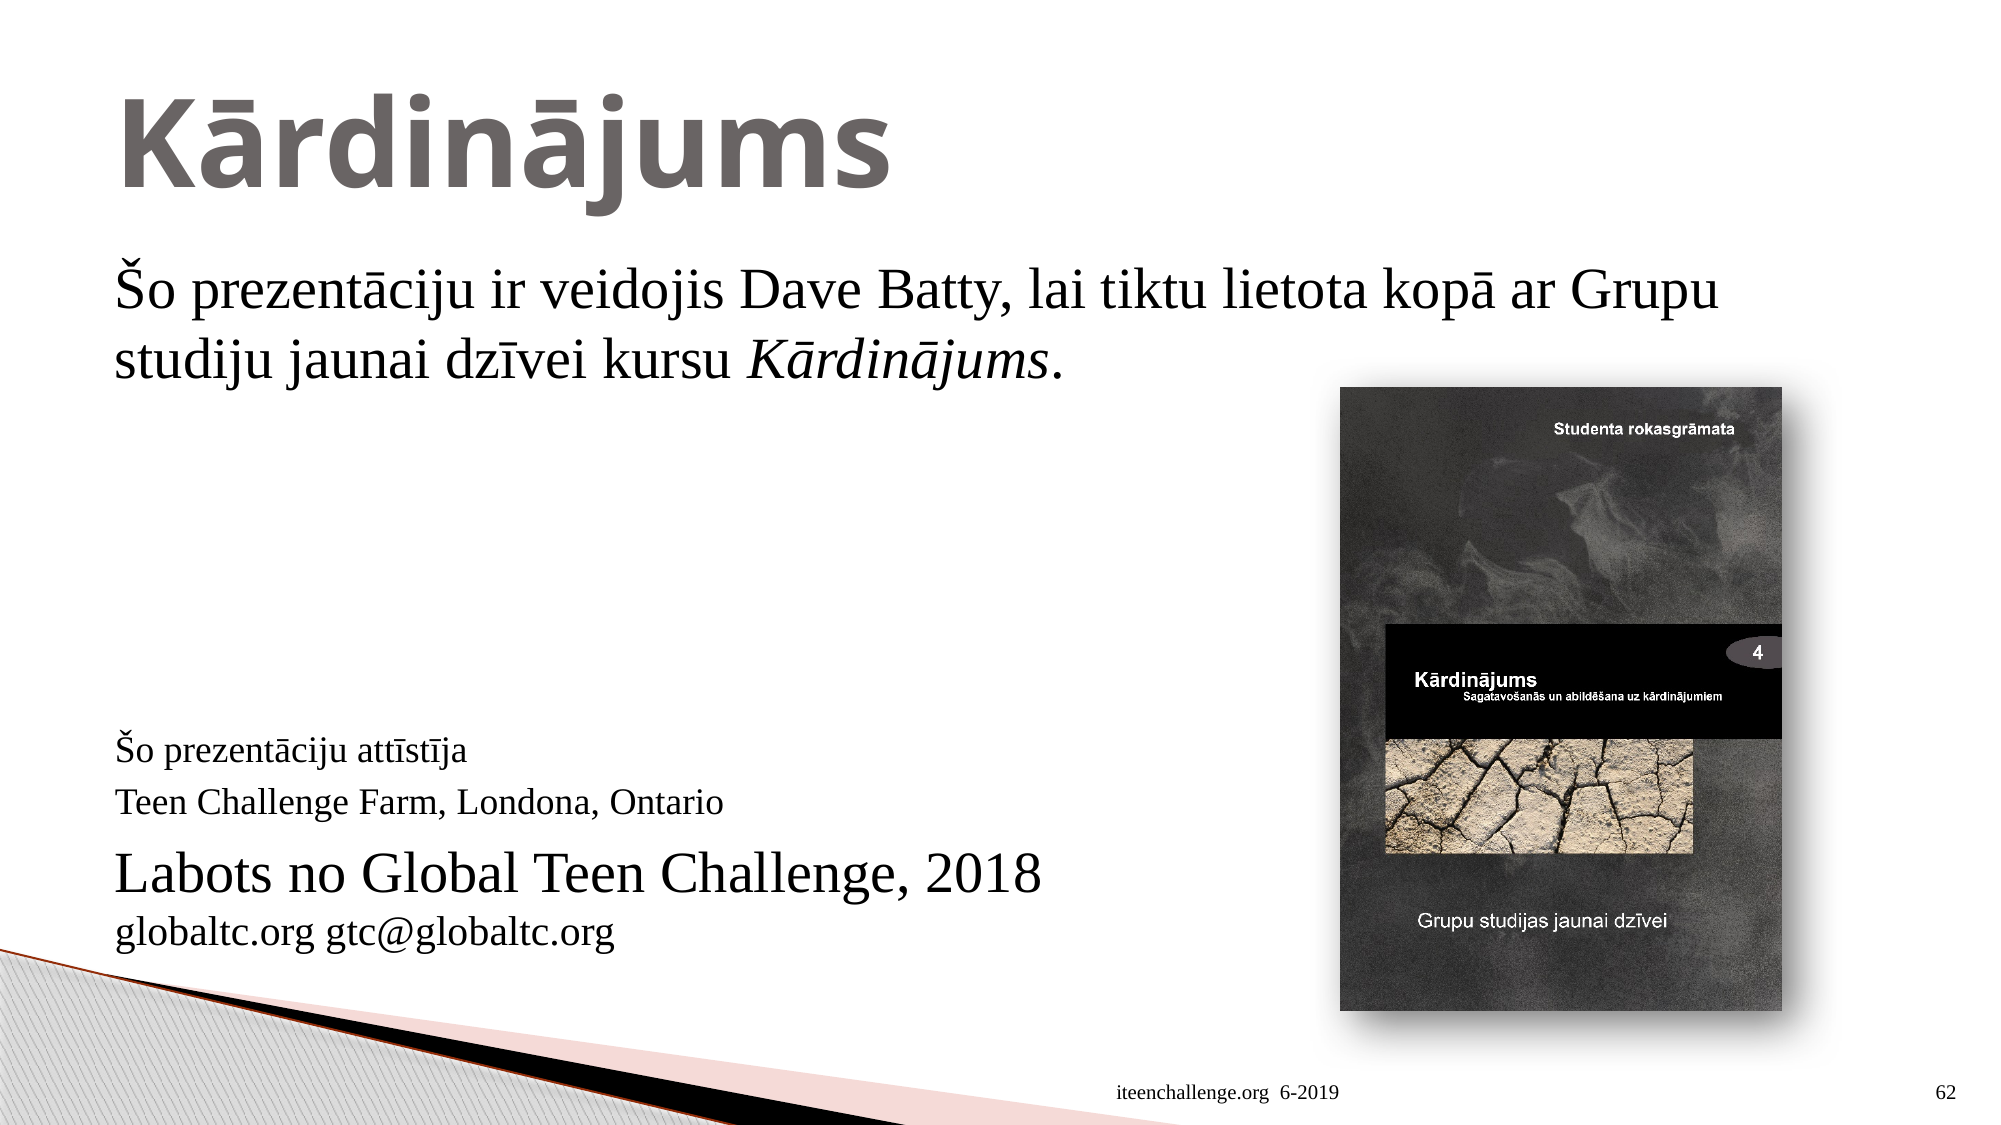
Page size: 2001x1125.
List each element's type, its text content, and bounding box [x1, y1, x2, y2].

slide_number 62 [1891, 1051, 1972, 1112]
title Kārdinājums [99, 45, 1900, 233]
picture [1339, 387, 1783, 1011]
list Šo prezentāciju ir veidojis Dave Batty, lai tiktu lietota kopā ar Grupu studiju jaunai dzīvei kursu Kārdinājums. Šo prezentāciju attīstīja Teen Challenge Farm, Londona, Ontario Labots no Global Teen Challenge, 2018 globaltc.org gtc@globaltc.org [99, 242, 1900, 986]
footer iteenchallenge.org 6-2019 [762, 1051, 1355, 1112]
